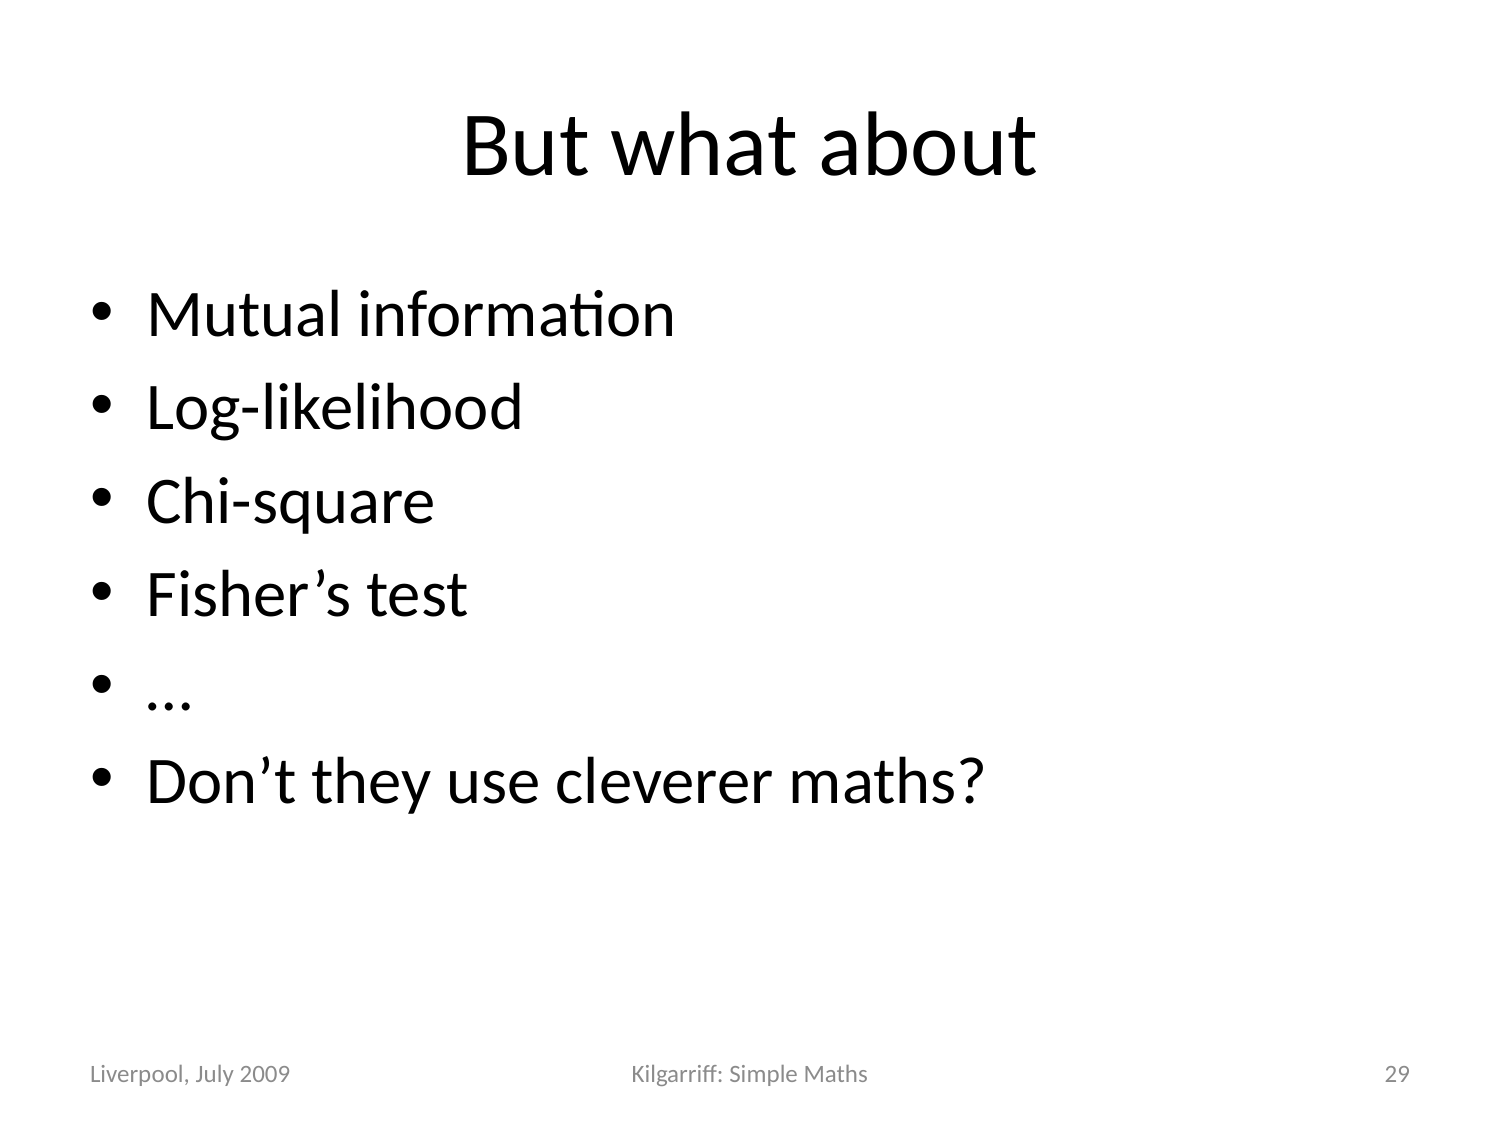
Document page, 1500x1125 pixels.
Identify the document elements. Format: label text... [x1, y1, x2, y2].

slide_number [75, 1042, 425, 1103]
list Mutual information Log-likelihood Chi-square Fisher’s test … Don’t they use cleverer maths? [75, 262, 1425, 1005]
footer Kilgarriff: Simple Maths [512, 1042, 988, 1103]
title But what about [75, 45, 1425, 233]
slide_number 29 [1074, 1042, 1425, 1103]
